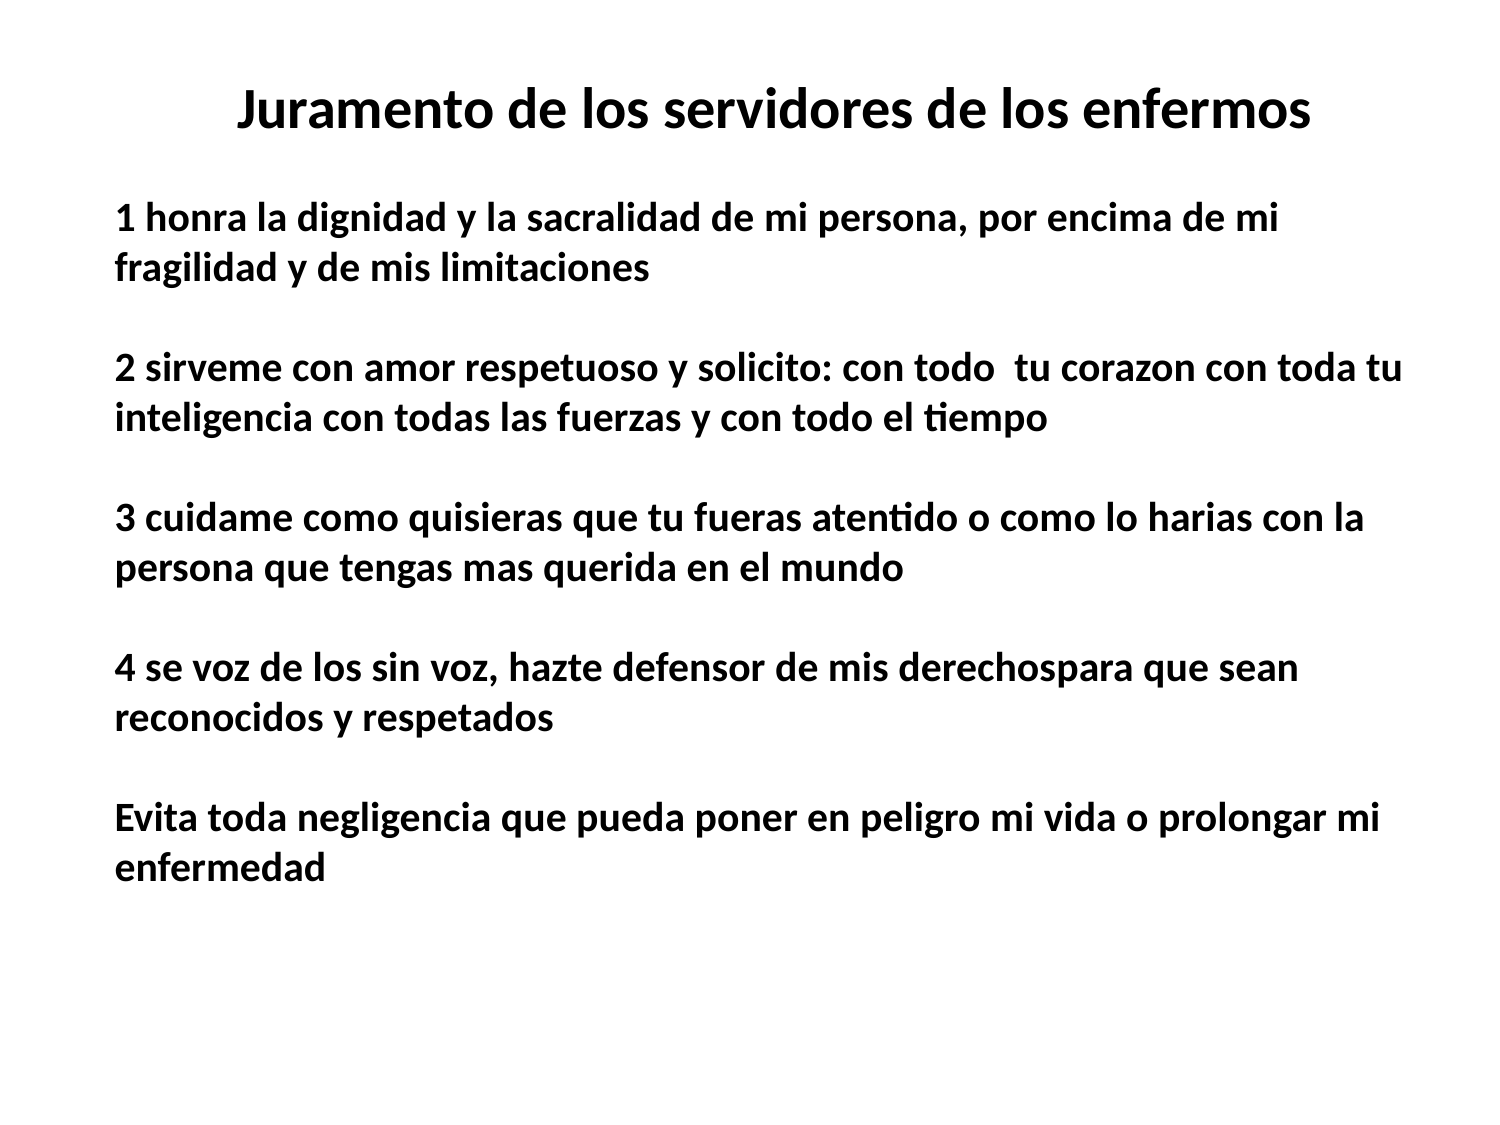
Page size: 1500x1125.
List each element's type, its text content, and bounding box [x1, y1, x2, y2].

text_box Juramento de los servidores de los enfermos 1 honra la dignidad y la sacralidad de mi persona, por encima de mi fragilidad y de mis limitaciones 2 sirveme con amor respetuoso y solicito: con todo tu corazon con toda tu inteligencia con todas las fuerzas y con todo el tiempo 3 cuidame como quisieras que tu fueras atentido o como lo harias con la persona que tengas mas querida en el mundo 4 se voz de los sin voz, hazte defensor de mis derechospara que sean reconocidos y respetados Evita toda negligencia que pueda poner en peligro mi vida o prolongar mi enfermedad [99, 62, 1450, 943]
